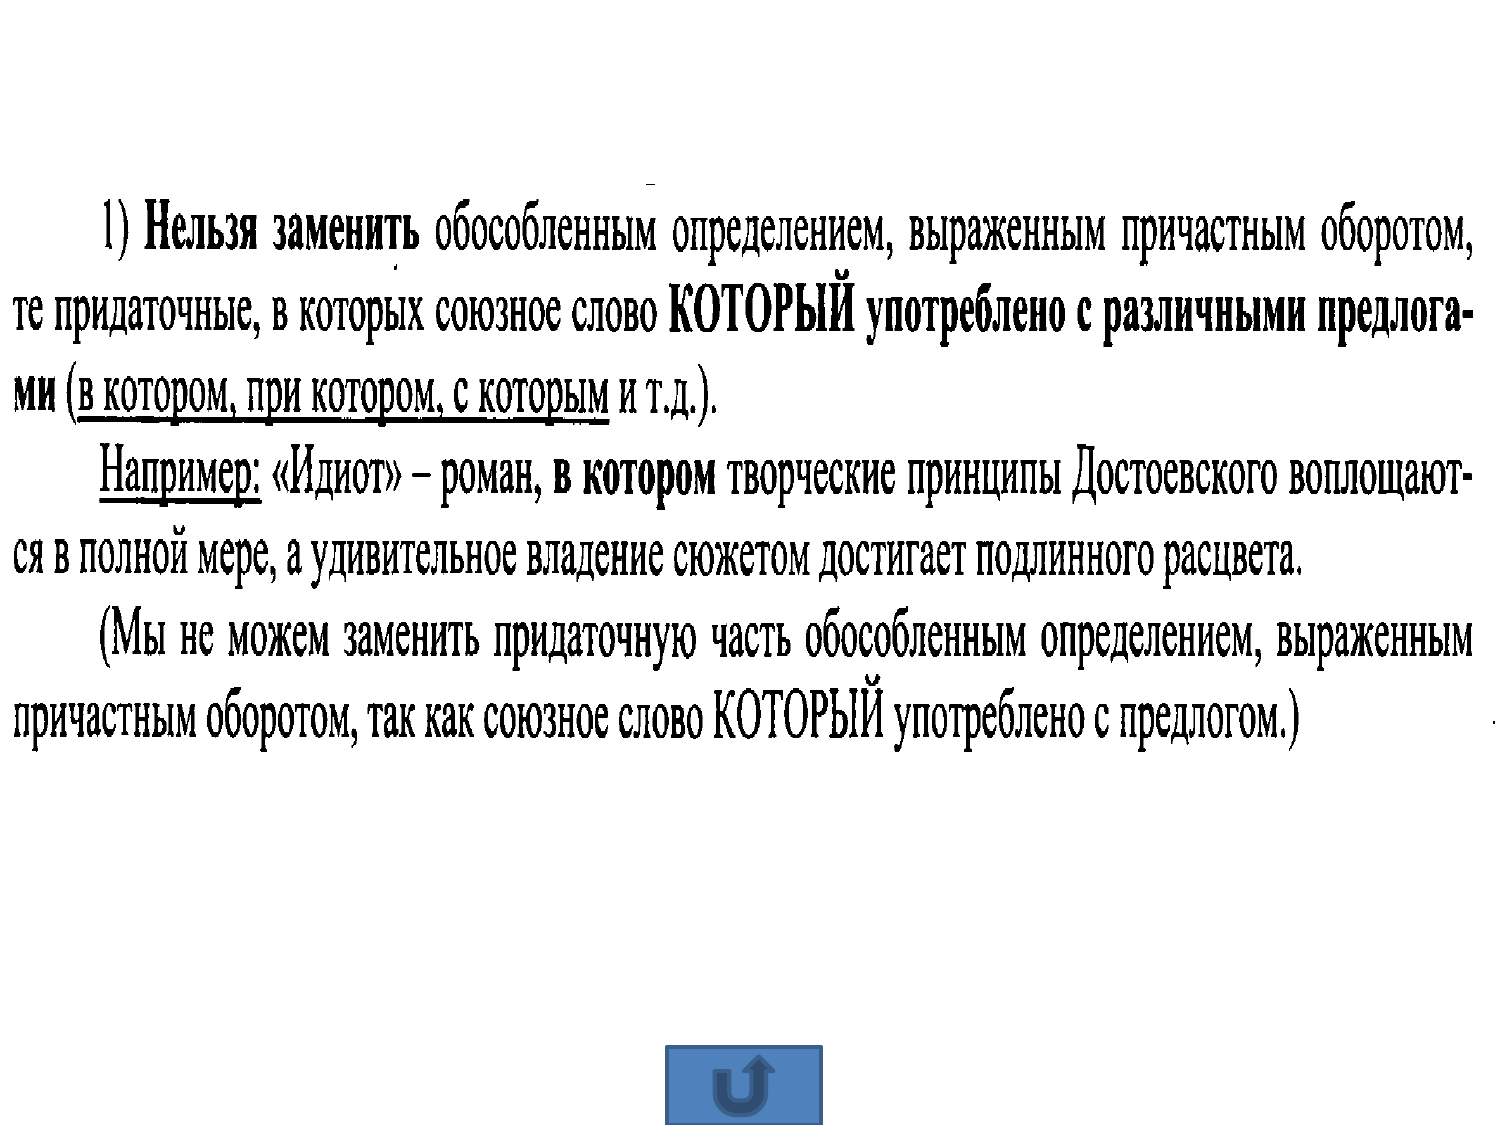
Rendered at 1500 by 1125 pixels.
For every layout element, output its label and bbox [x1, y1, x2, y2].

list [0, 184, 1500, 764]
text_box [665, 1045, 823, 1125]
